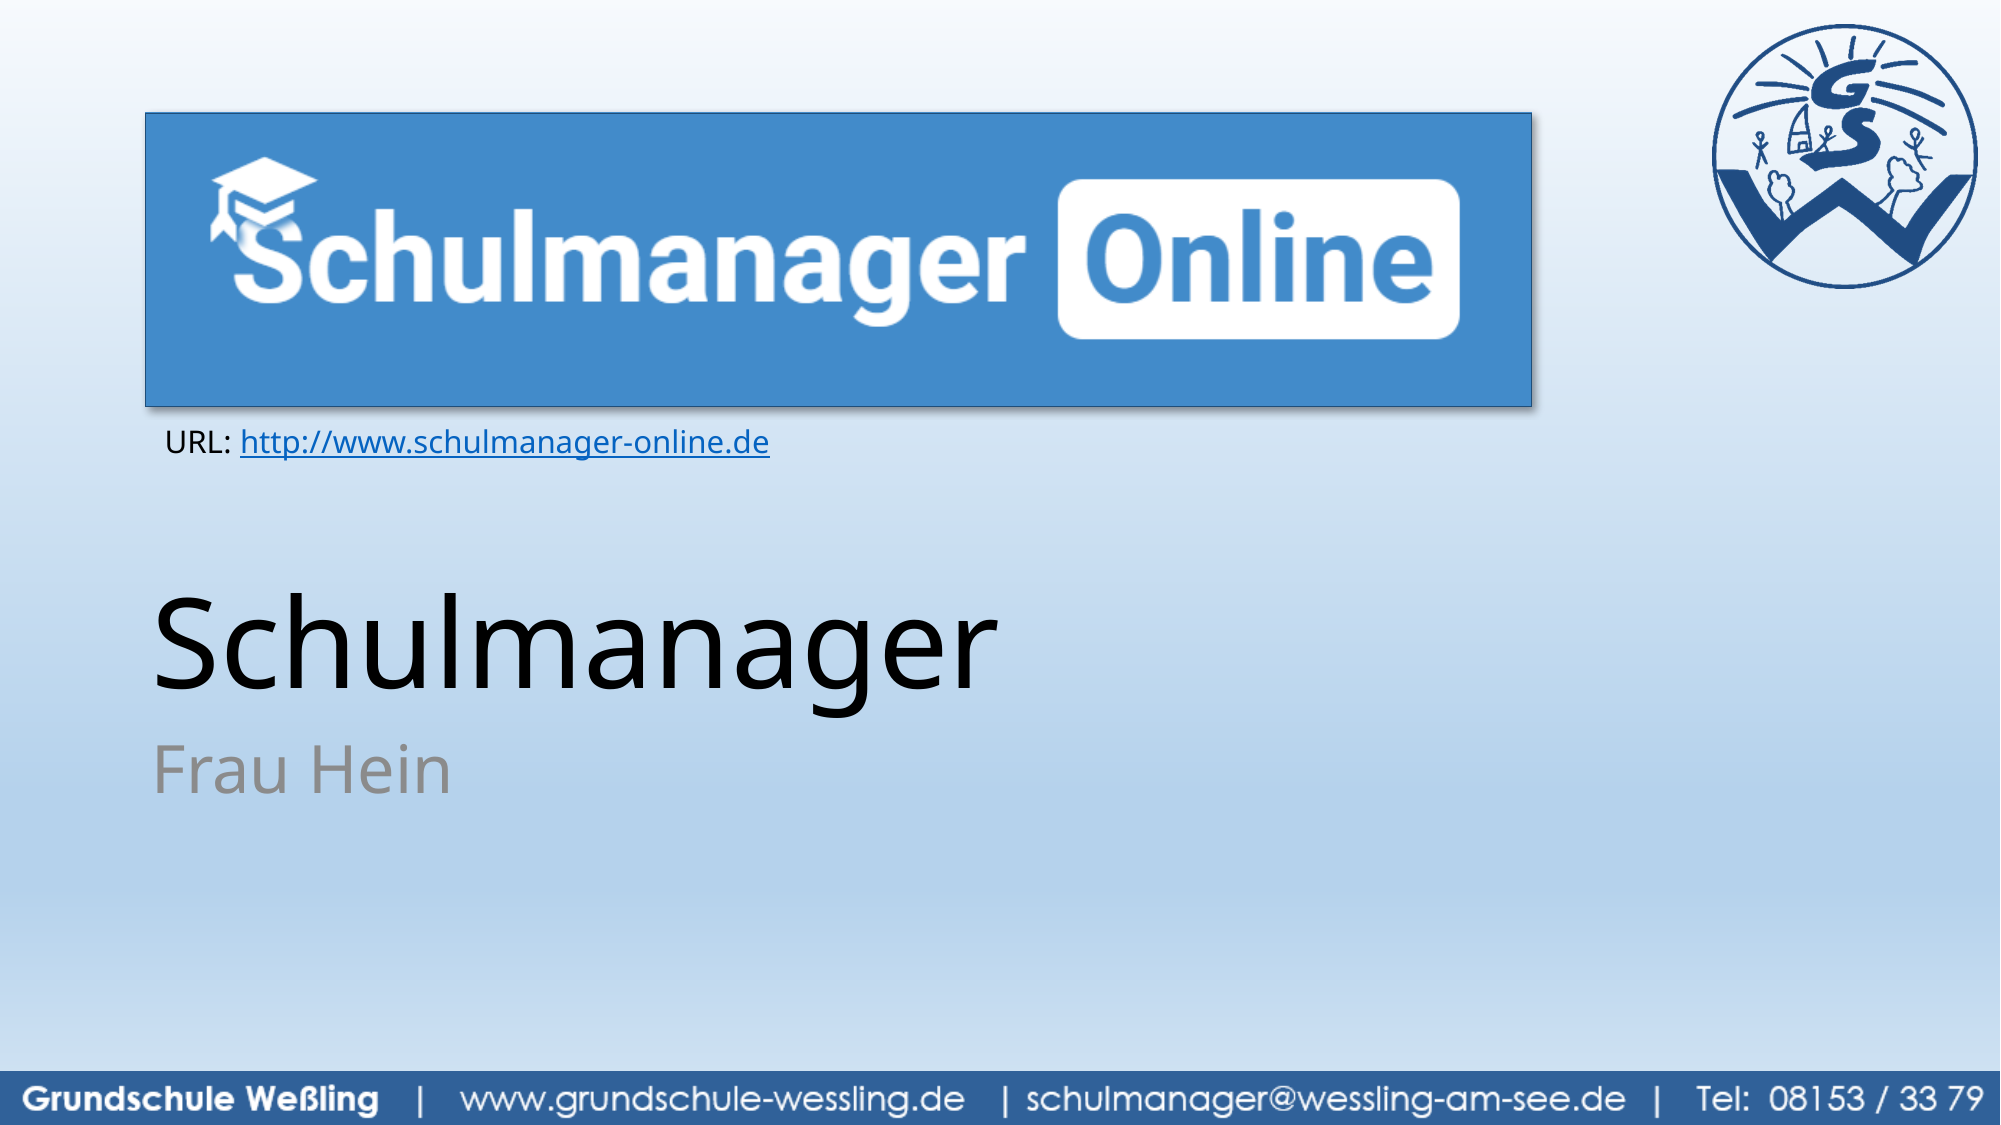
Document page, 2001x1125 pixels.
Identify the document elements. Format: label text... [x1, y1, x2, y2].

title Schulmanager [136, 255, 1862, 724]
list Frau Hein [136, 728, 1862, 975]
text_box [136, 112, 1532, 468]
picture [0, 0, 2000, 1125]
